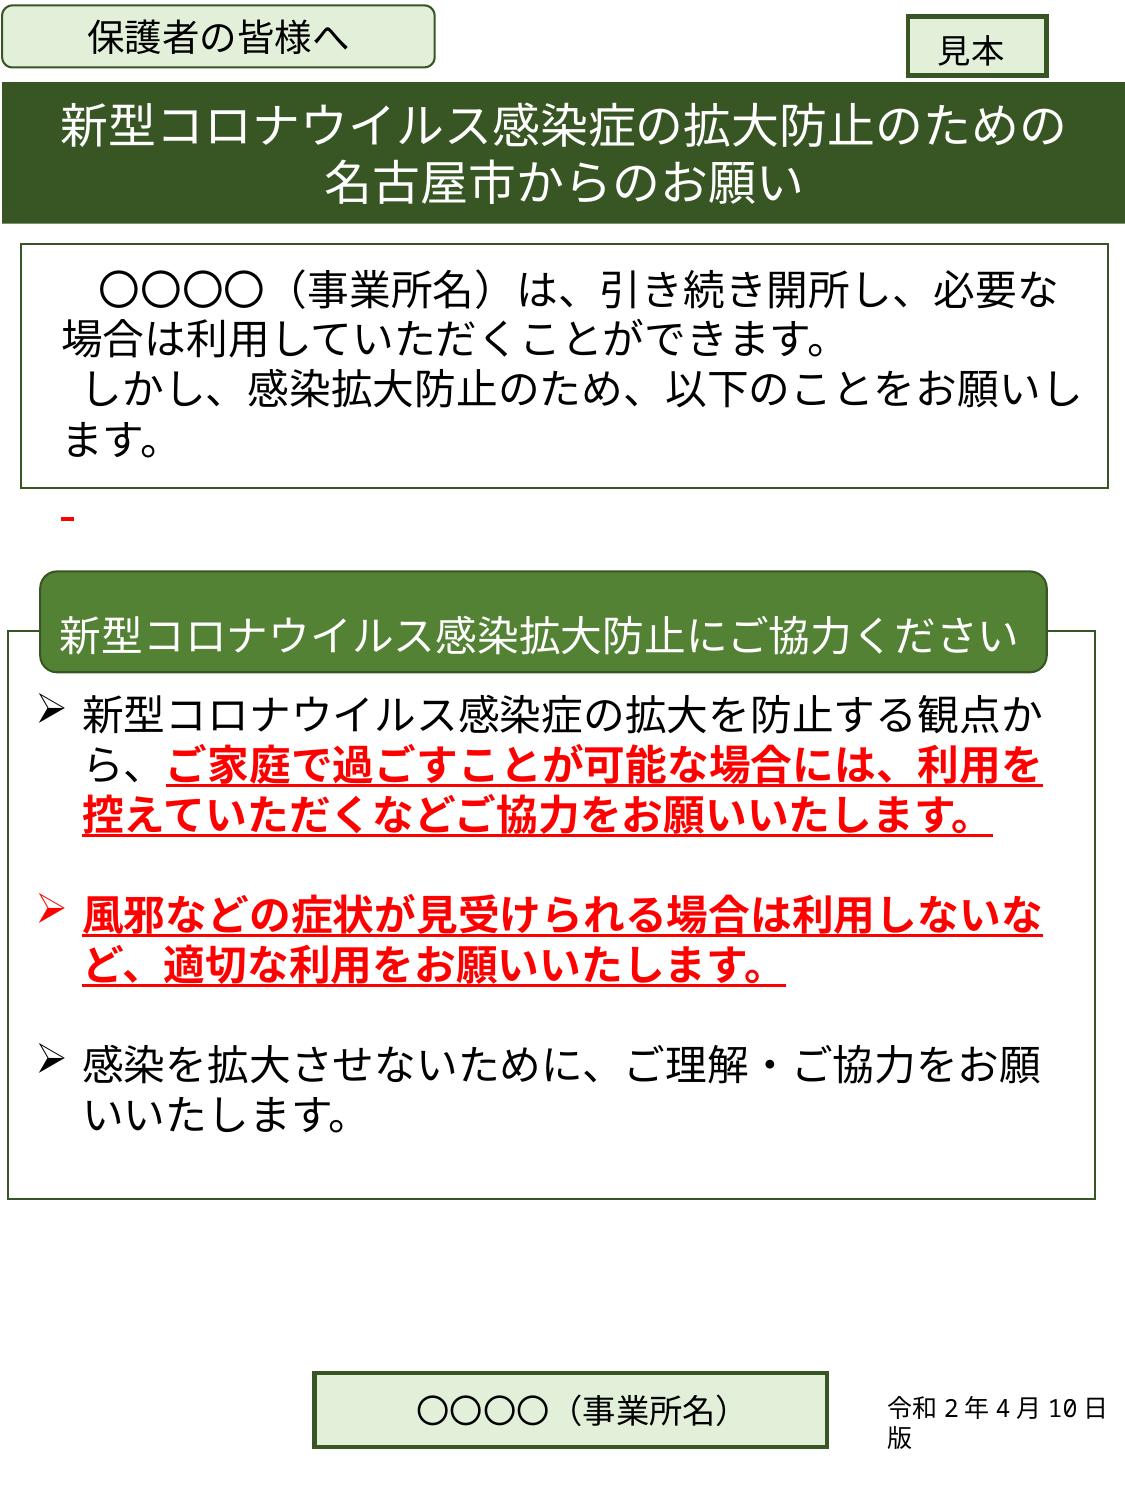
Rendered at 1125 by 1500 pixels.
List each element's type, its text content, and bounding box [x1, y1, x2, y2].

text_box 保護者の皆様へ [1, 4, 436, 69]
text_box 新型コロナウイルス感染拡大防止にご協力ください [39, 571, 1048, 656]
text_box [7, 630, 39, 1200]
text_box 新型コロナウイルス感染症の拡大を防止する観点から、ご家庭で過ごすことが可能な場合には、利用を控えていただくなどご協力をお願いいたします。 風邪などの症状が見受けられる場合は利用しないなど、適切な利用をお願いいたします。 感染を拡大させないために、ご理解・ご協力をお願いいたします。 [20, 656, 1082, 1227]
text_box 〇〇〇〇（事業所名） [401, 1351, 933, 1469]
text_box [20, 243, 46, 489]
text_box [1048, 630, 1096, 1200]
text_box [313, 1372, 401, 1448]
text_box 令和2年4月10日版 [933, 1384, 1125, 1460]
text_box 見本 [922, 0, 1125, 109]
text_box 新型コロナウイルス感染症の拡大防止のための 名古屋市からのお願い [1, 81, 1125, 225]
text_box [907, 15, 922, 76]
text_box 〇〇〇〇（事業所名）は、引き続き開所し、必要な場合は利用していただくことができます。 しかし、感染拡大防止のため、以下のことをお願いします。 [46, 229, 1108, 571]
